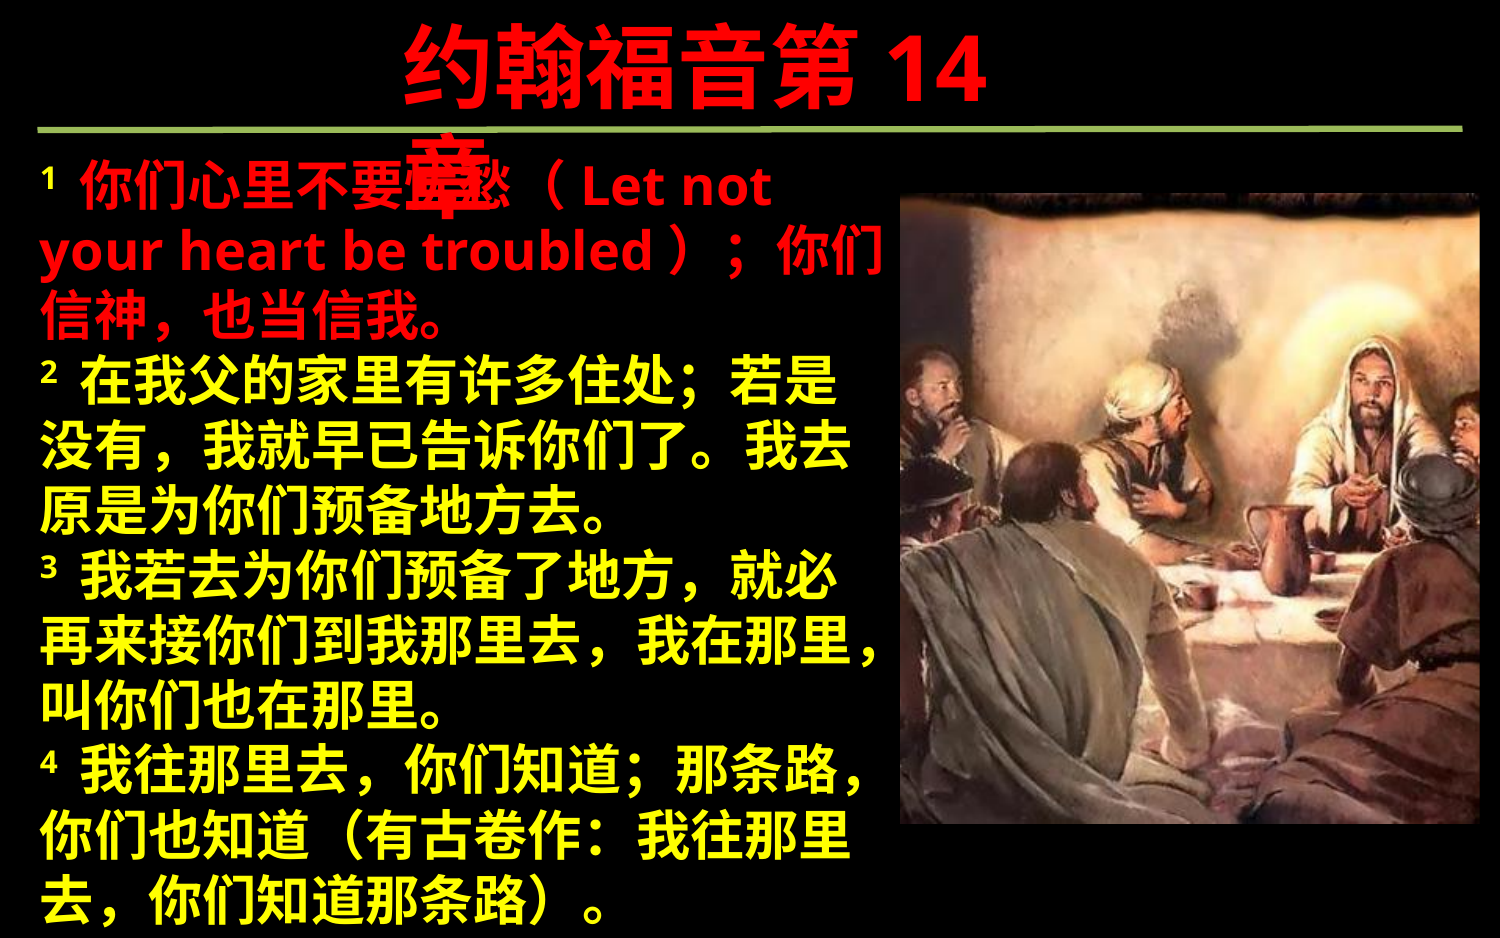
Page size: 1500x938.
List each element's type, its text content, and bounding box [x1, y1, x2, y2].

text_box 1 你们心里不要忧愁（Let not your heart be troubled）；你们信神，也当信我。 2 在我父的家里有许多住处；若是没有，我就早已告诉你们了。我去原是为你们预备地方去。 3 我若去为你们预备了地方，就必再来接你们到我那里去，我在那里，叫你们也在那里。 4 我往那里去，你们知道；那条路，你们也知道（有古卷作：我往那里去，你们知道那条路）。 [24, 143, 900, 763]
picture [899, 193, 1480, 824]
text_box 约翰福音第14章 [387, 2, 1100, 125]
